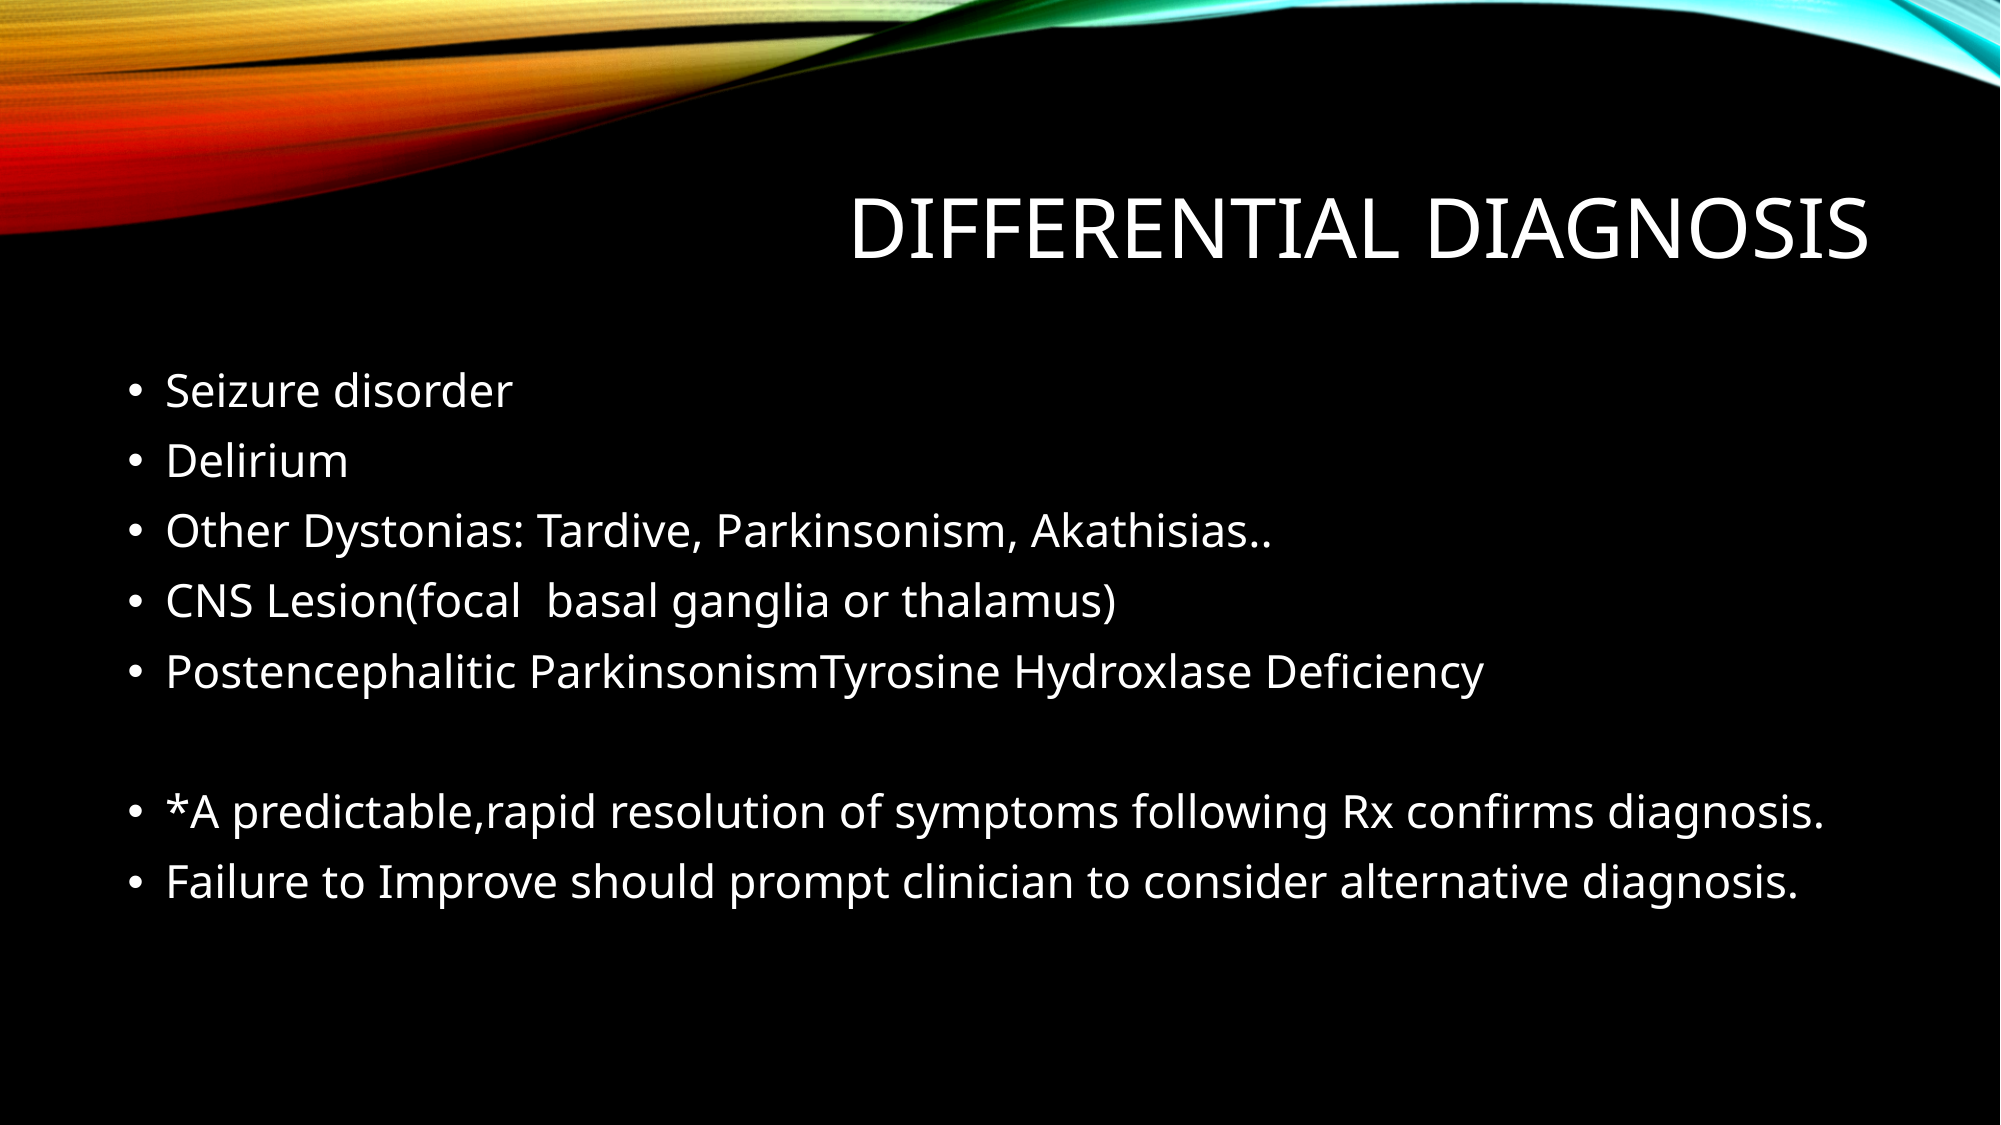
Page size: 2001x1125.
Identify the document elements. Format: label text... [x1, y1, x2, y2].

list Seizure disorder Delirium Other Dystonias: Tardive, Parkinsonism, Akathisias.. CNS Lesion(focal basal ganglia or thalamus) Postencephalitic ParkinsonismTyrosine Hydroxlase Deficiency *A predictable,rapid resolution of symptoms following Rx confirms diagnosis. Failure to Improve should prompt clinician to consider alternative diagnosis. [112, 360, 1888, 1021]
picture [0, 0, 2000, 237]
title Differential diagnosis [474, 125, 1888, 338]
